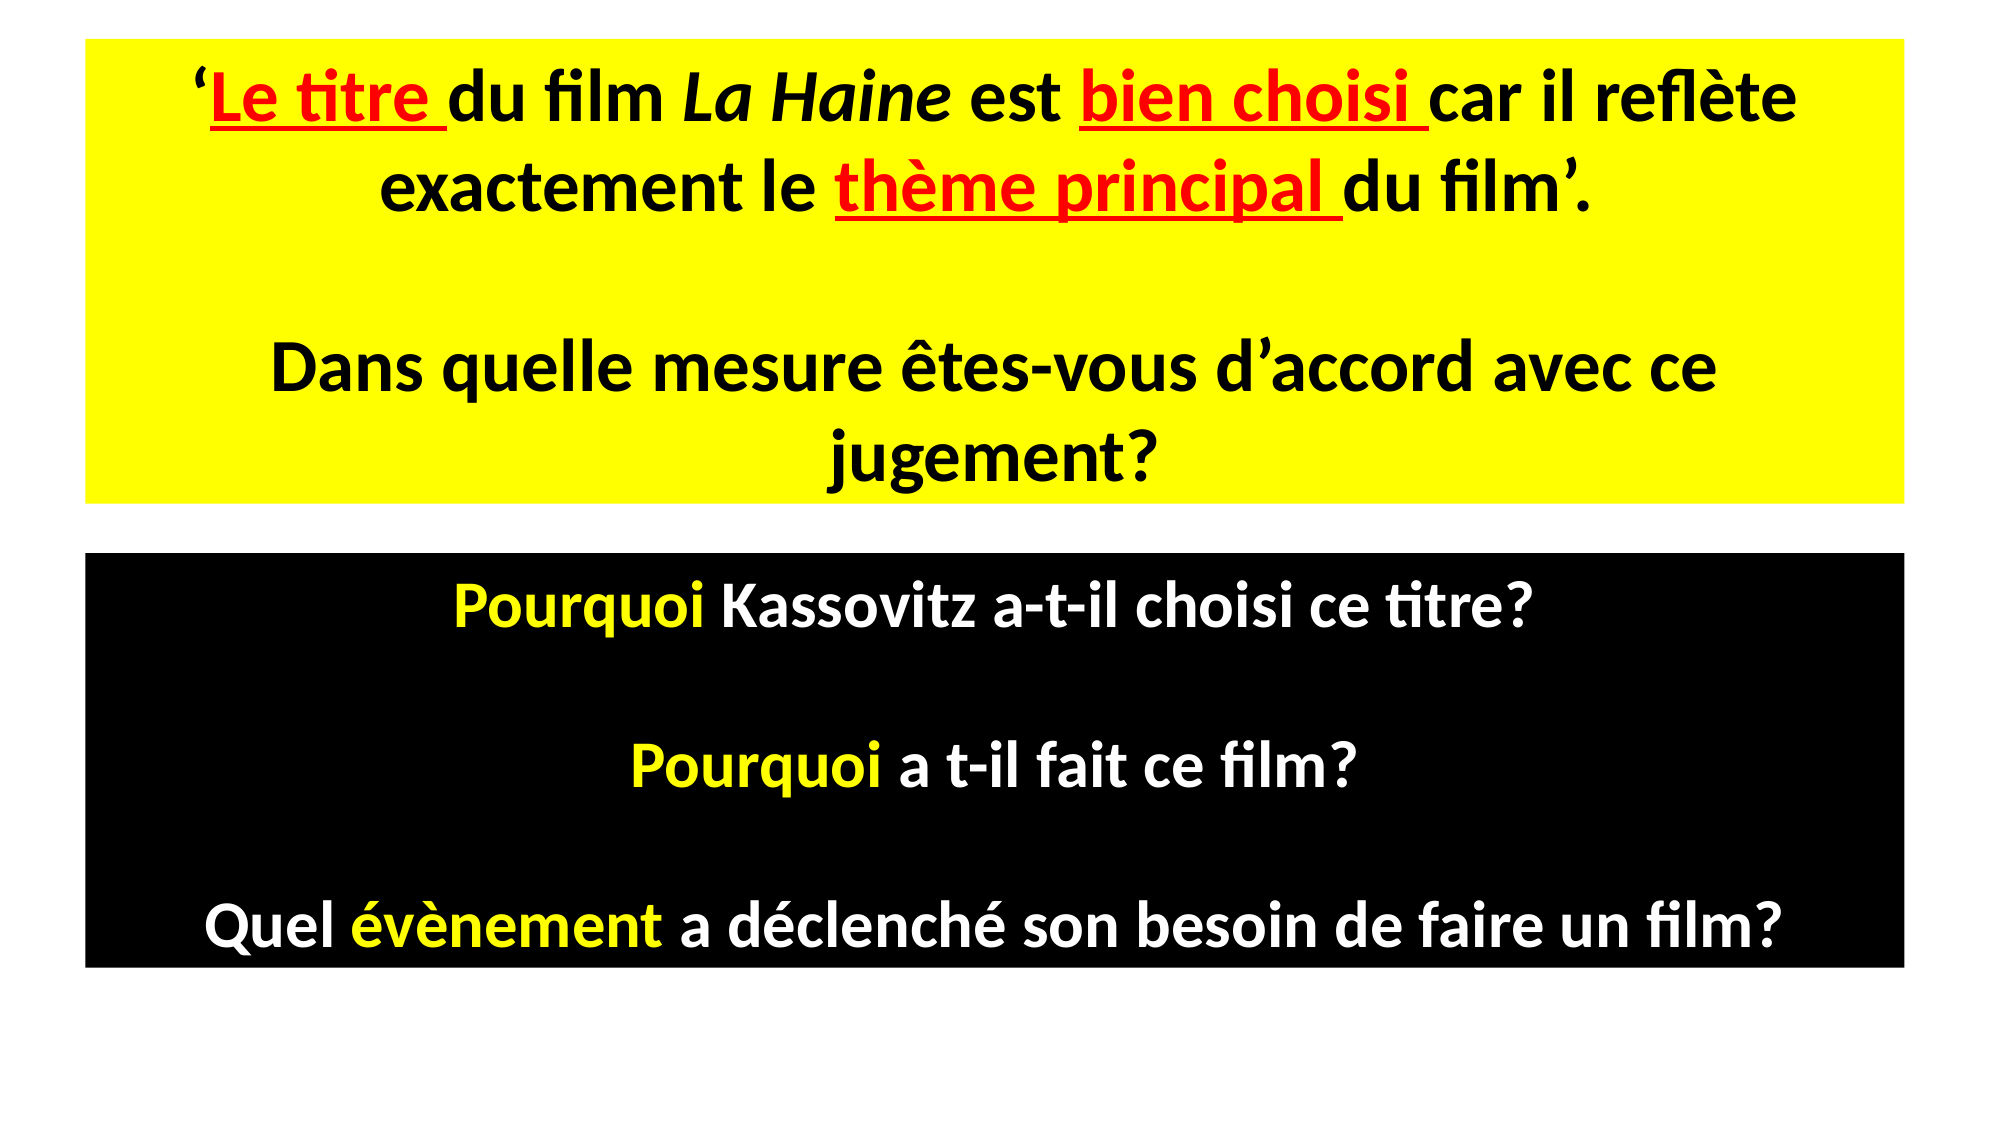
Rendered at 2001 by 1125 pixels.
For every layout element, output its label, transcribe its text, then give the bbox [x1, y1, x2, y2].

text_box Pourquoi Kassovitz a-t-il choisi ce titre? Pourquoi a t-il fait ce film? Quel évènement a déclenché son besoin de faire un film? [85, 553, 1905, 968]
text_box ‘Le titre du film La Haine est bien choisi car il reflète exactement le thème principal du film’. Dans quelle mesure êtes-vous d’accord avec ce jugement? [85, 38, 1905, 504]
